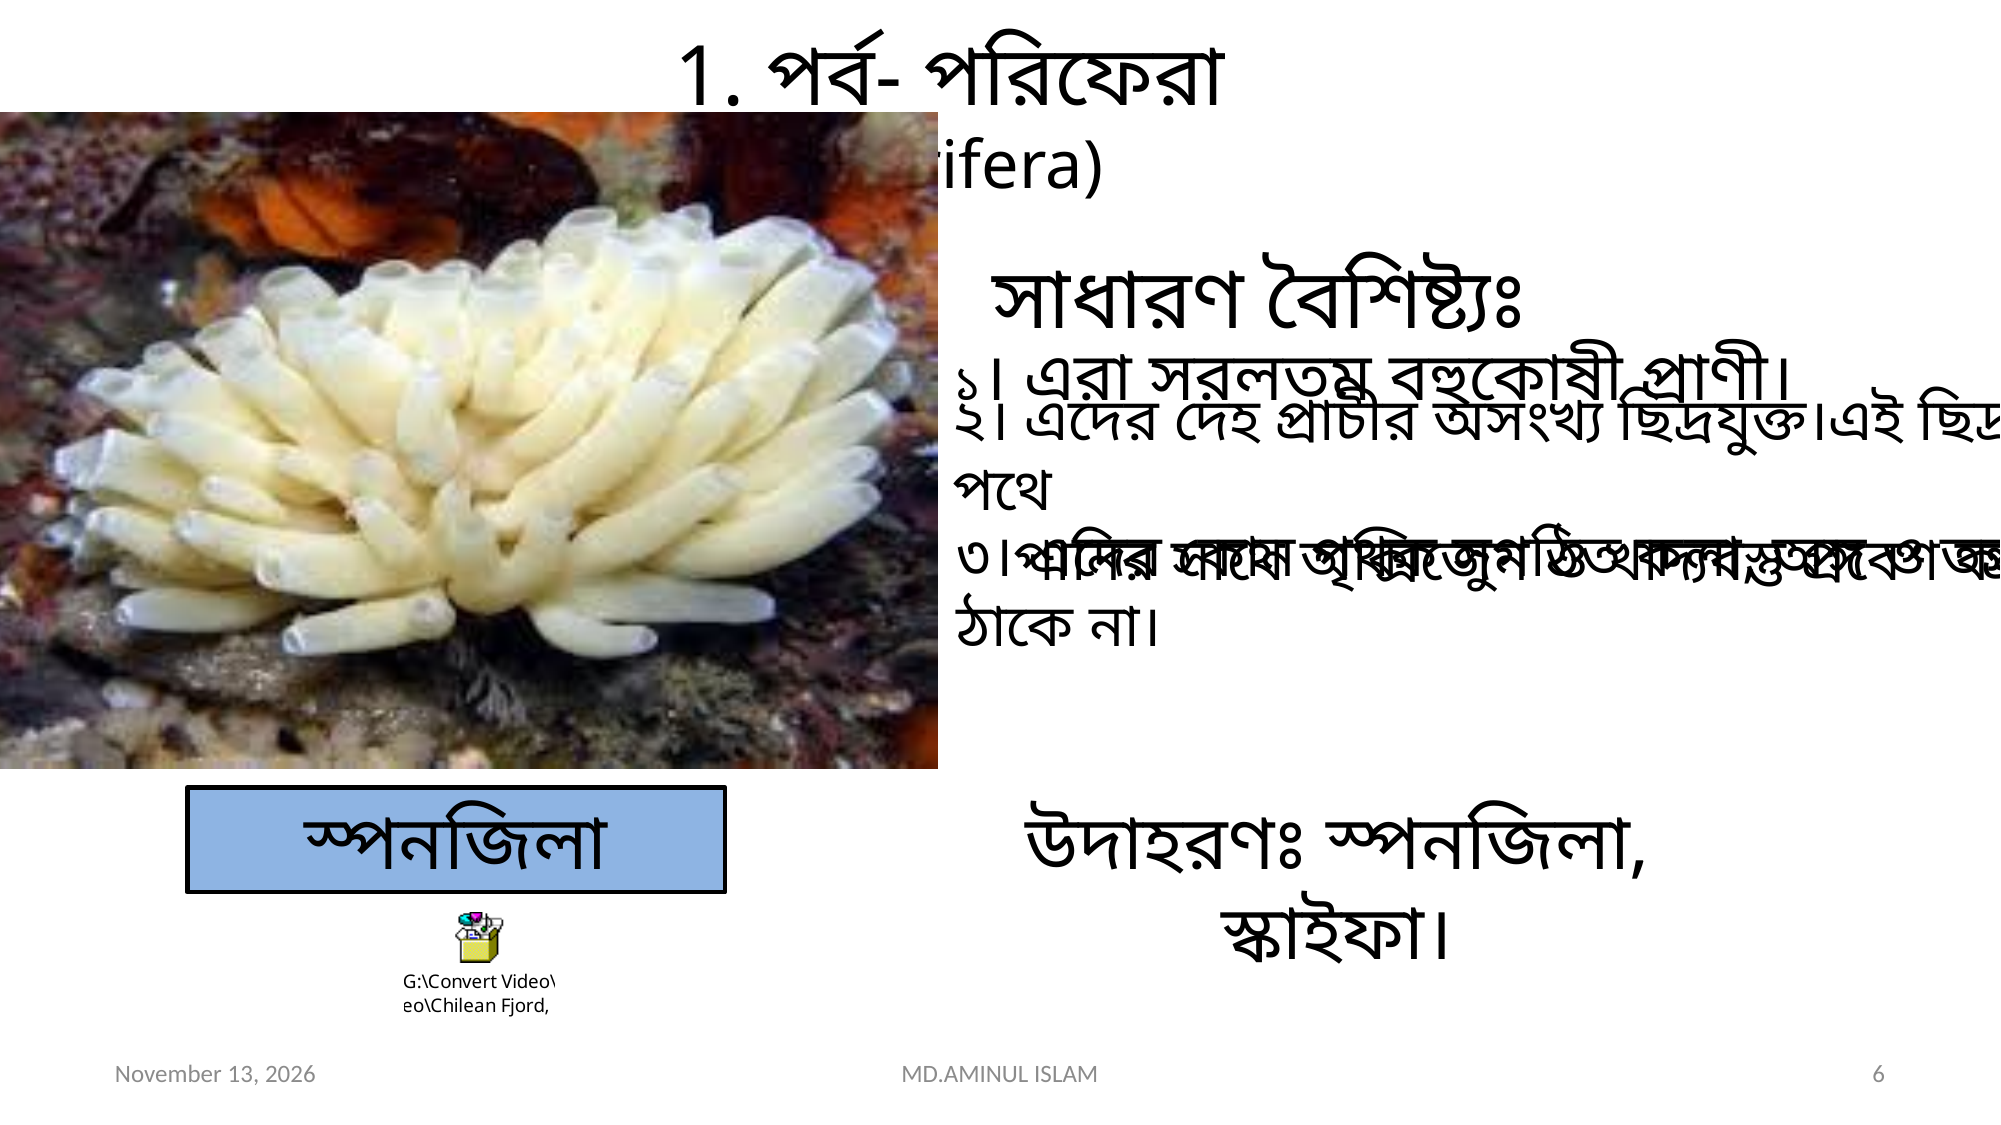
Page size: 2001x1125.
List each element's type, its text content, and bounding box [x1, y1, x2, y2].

text_box উদাহরণঃ স্পনজিলা, স্কাইফা। [887, 787, 1788, 983]
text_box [937, 237, 2000, 598]
picture [0, 112, 938, 769]
text_box 1. পর্ব- পরিফেরা ( Porifera) [499, 14, 1400, 210]
footer MD.AMINUL ISLAM [683, 1042, 1317, 1103]
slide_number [99, 1042, 567, 1103]
text_box স্পনজিলা [187, 787, 725, 893]
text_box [404, 912, 555, 1040]
slide_number 6 [1433, 1042, 1900, 1103]
